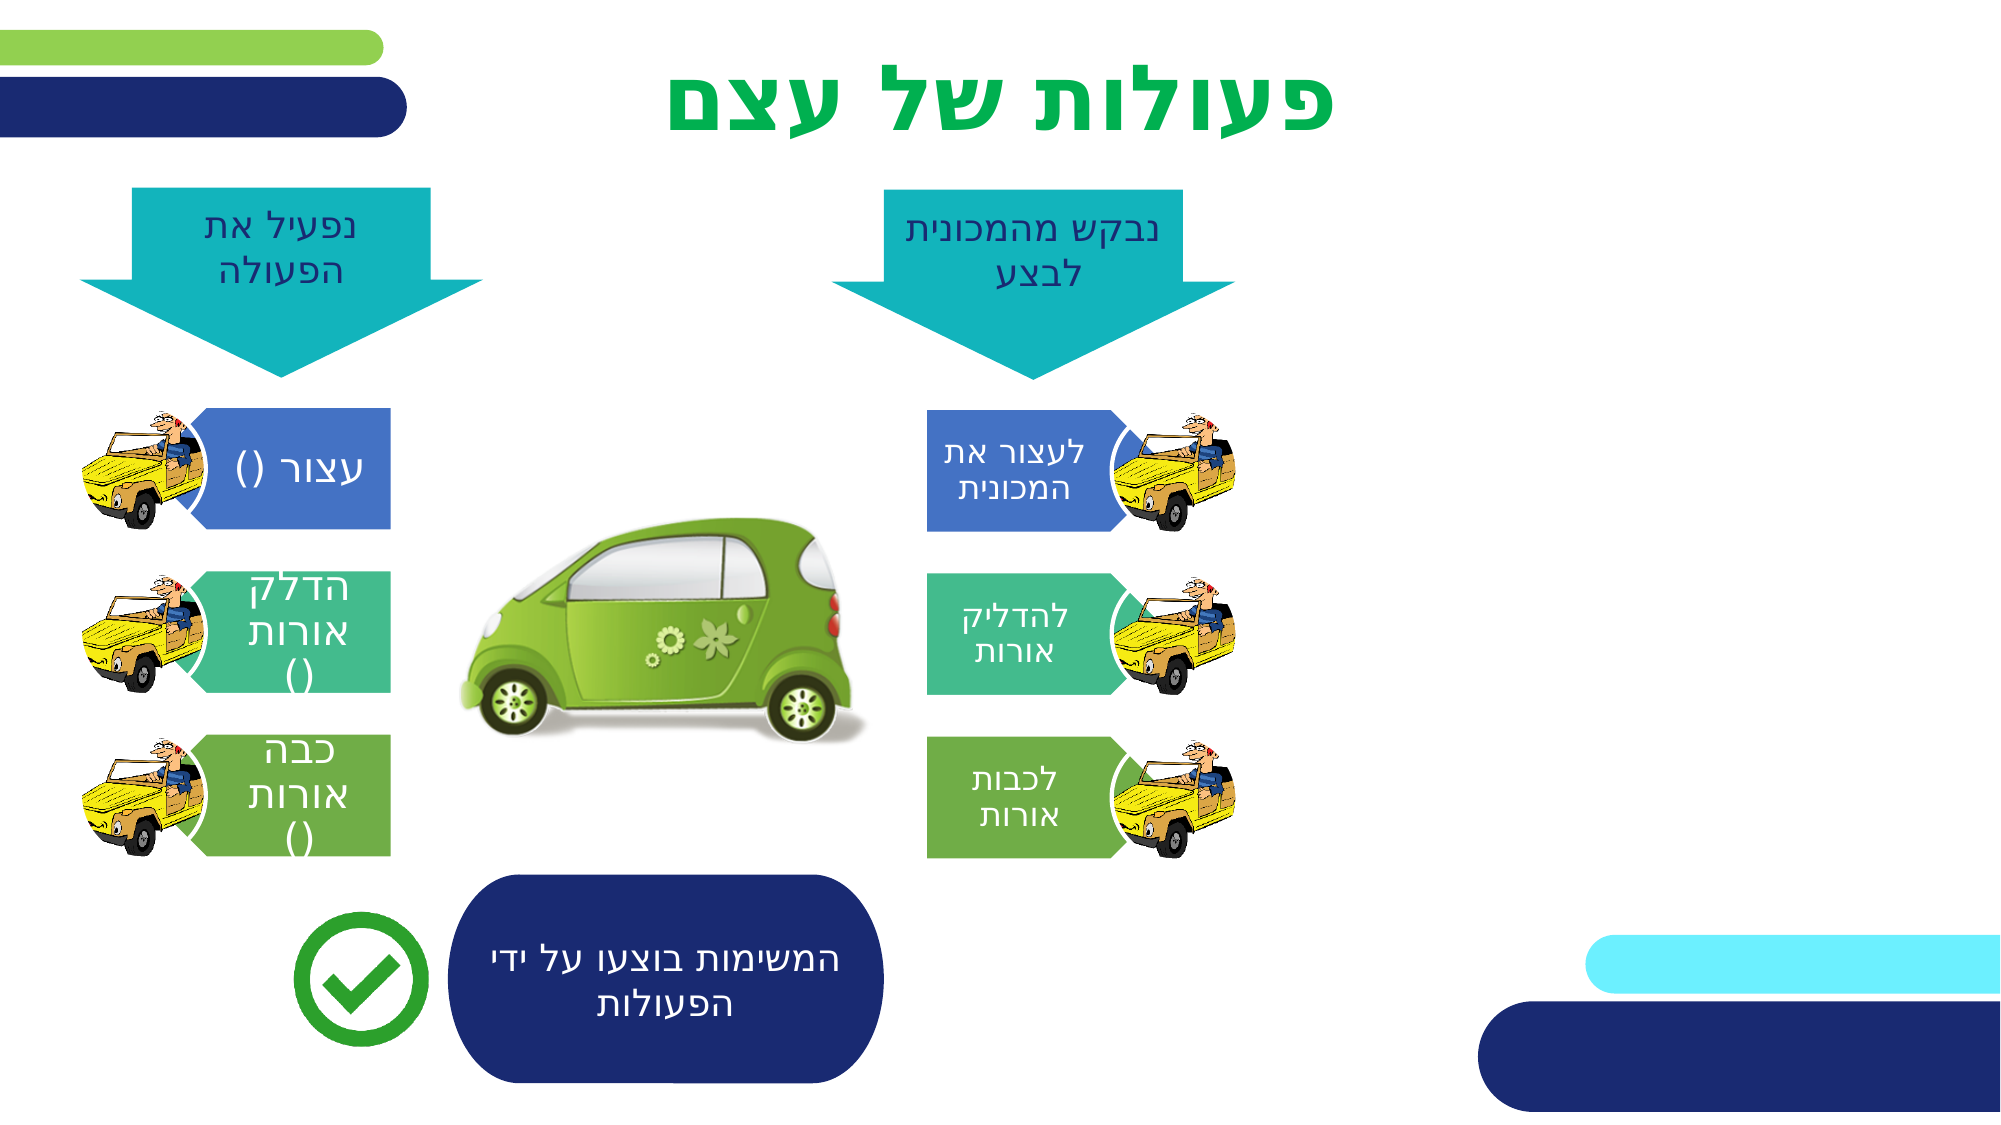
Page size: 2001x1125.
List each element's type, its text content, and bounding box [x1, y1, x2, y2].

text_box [924, 734, 1238, 861]
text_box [924, 407, 1238, 534]
title פעולות של עצם [0, 34, 2000, 153]
picture [447, 511, 884, 754]
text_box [79, 732, 393, 859]
picture [290, 908, 431, 1049]
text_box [79, 405, 393, 532]
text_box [924, 570, 1238, 698]
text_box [79, 568, 393, 696]
text_box המשימות בוצעו על ידי הפעולות [447, 874, 884, 1084]
text_box נבקש מהמכונית לבצע [829, 187, 1238, 382]
text_box נפעיל את הפעולה [77, 185, 486, 380]
